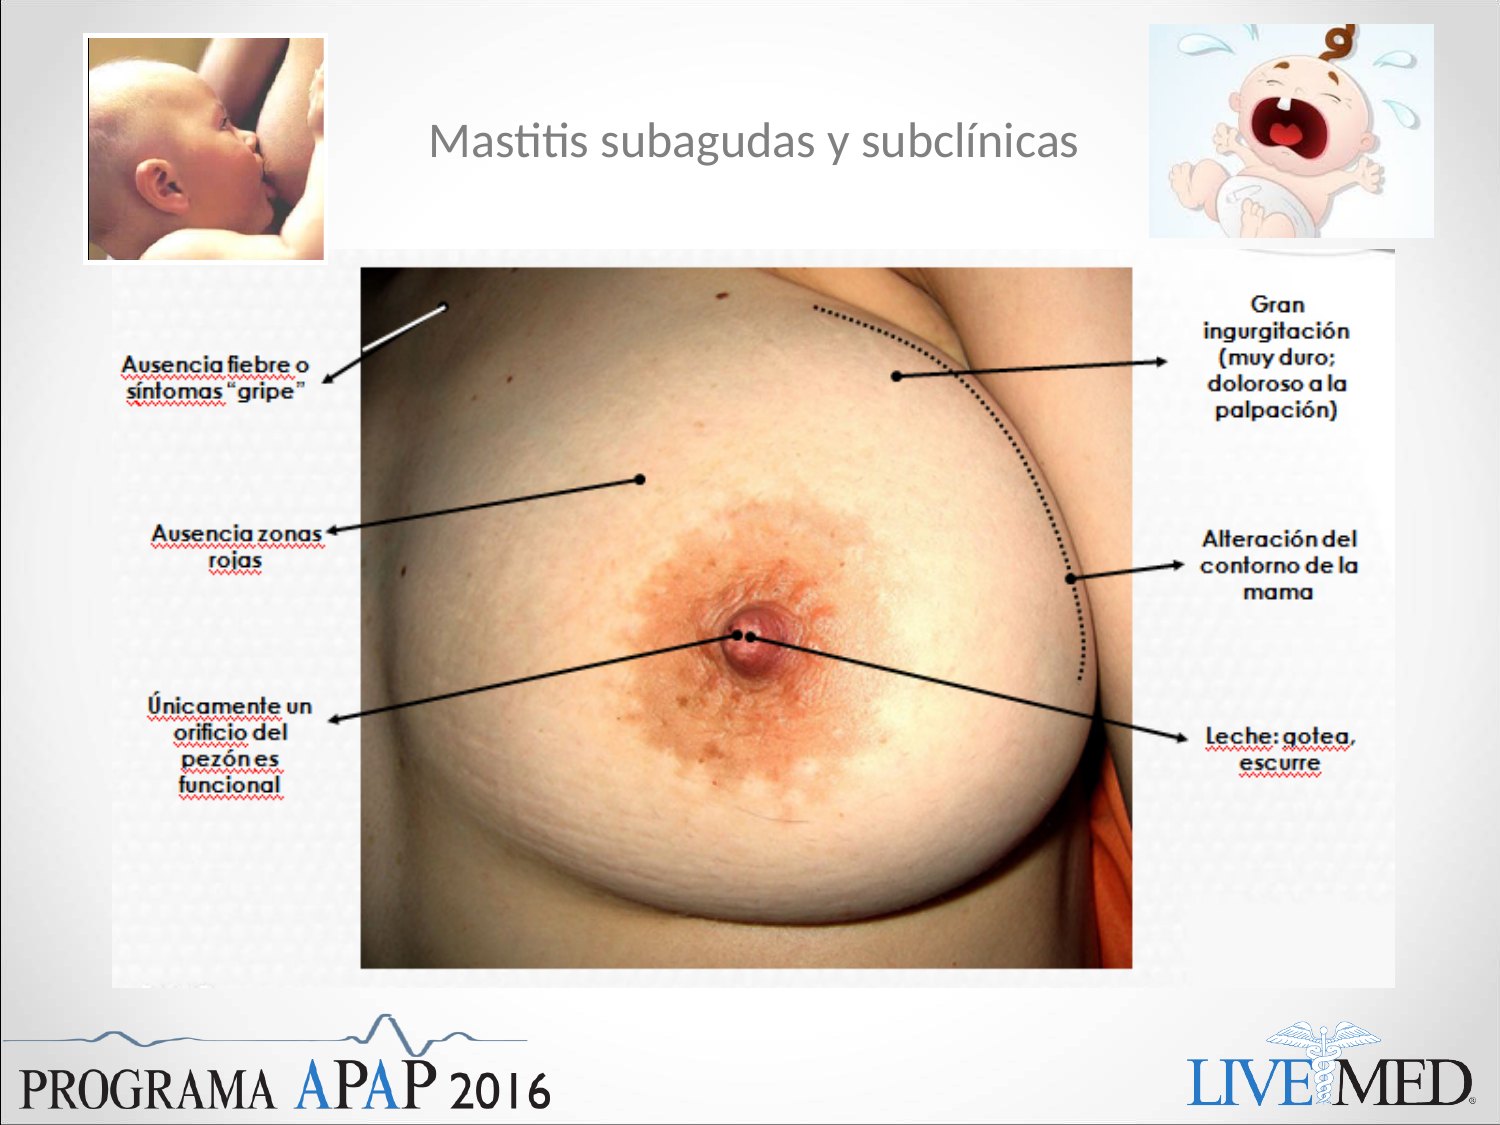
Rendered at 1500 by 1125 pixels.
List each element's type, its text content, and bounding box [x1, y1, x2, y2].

text_box Mastitis subagudas y subclínicas [413, 99, 1095, 175]
picture [0, 0, 1500, 1125]
